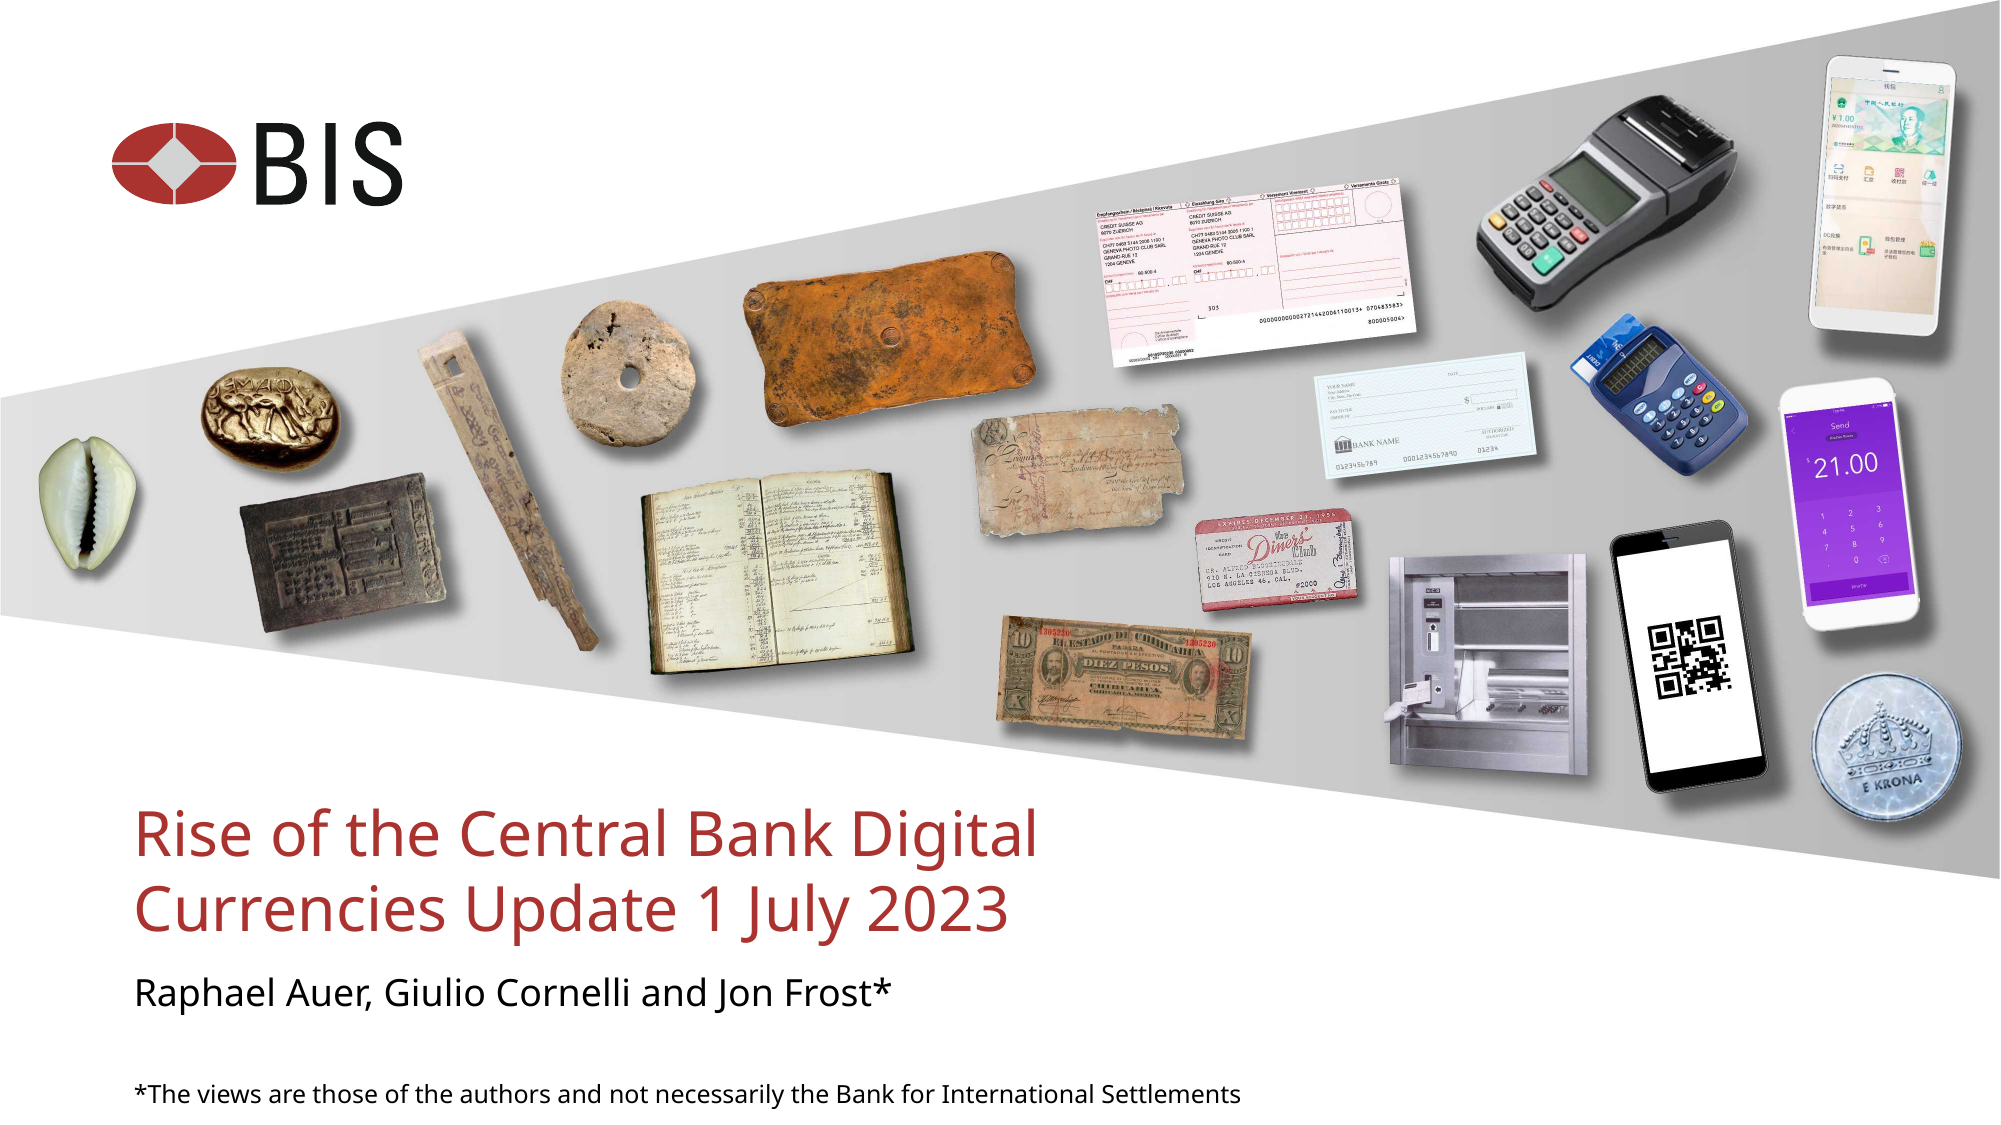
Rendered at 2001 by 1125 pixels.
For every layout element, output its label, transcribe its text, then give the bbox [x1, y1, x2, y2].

subtitle Raphael Auer, Giulio Cornelli and Jon Frost* *The views are those of the authors and not necessarily the Bank for International Settlements [133, 964, 1804, 1071]
picture [0, 0, 2000, 1125]
title Rise of the Central Bank Digital Currencies Update 1 July 2023 [133, 794, 1355, 936]
